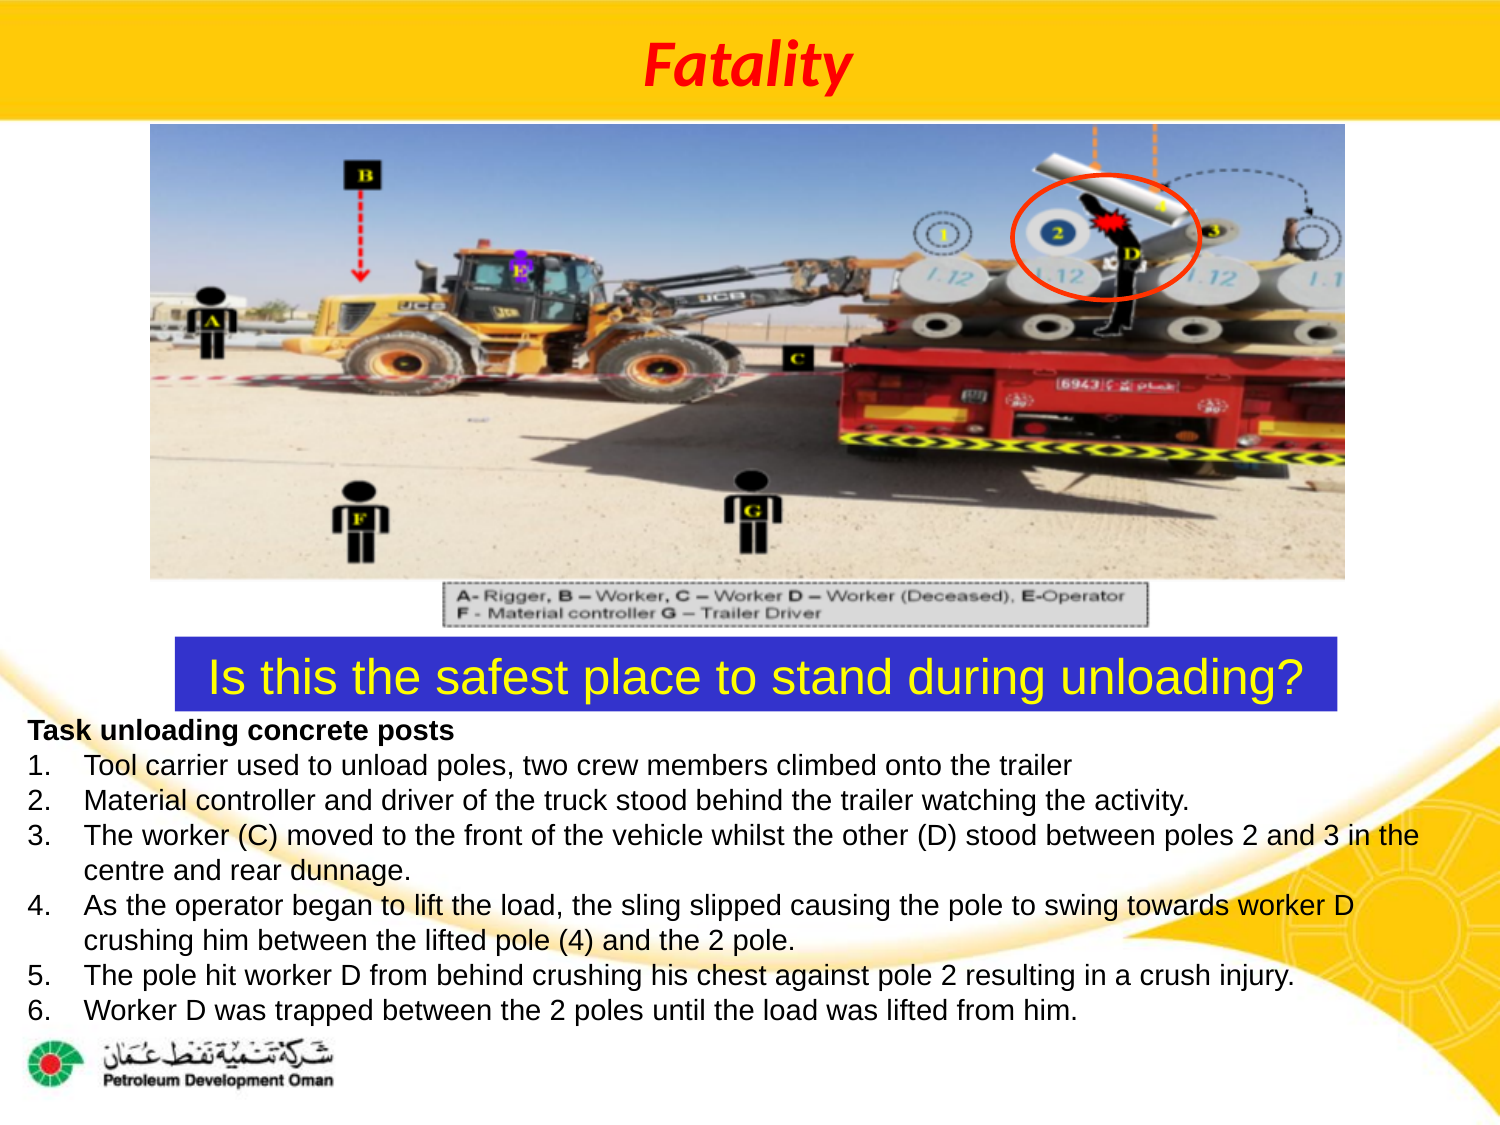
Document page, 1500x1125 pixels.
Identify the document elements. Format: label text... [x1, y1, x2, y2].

picture [0, 0, 1500, 1125]
text_box Is this the safest place to stand during unloading? [174, 653, 1338, 712]
text_box Task unloading concrete posts Tool carrier used to unload poles, two crew members climbed onto the trailer Material controller and driver of the truck stood behind the trailer watching the activity. The worker (C) moved to the front of the vehicle whilst the other (D) stood between poles 2 and 3 in the centre and rear dunnage. As the operator began to lift the load, the sling slipped causing the pole to swing towards worker D crushing him between the lifted pole (4) and the 2 pole. The pole hit worker D from behind crushing his chest against pole 2 resulting in a crush injury. Worker D was trapped between the 2 poles until the load was lifted from him. [12, 704, 1488, 1034]
title Fatality [50, 12, 1463, 113]
